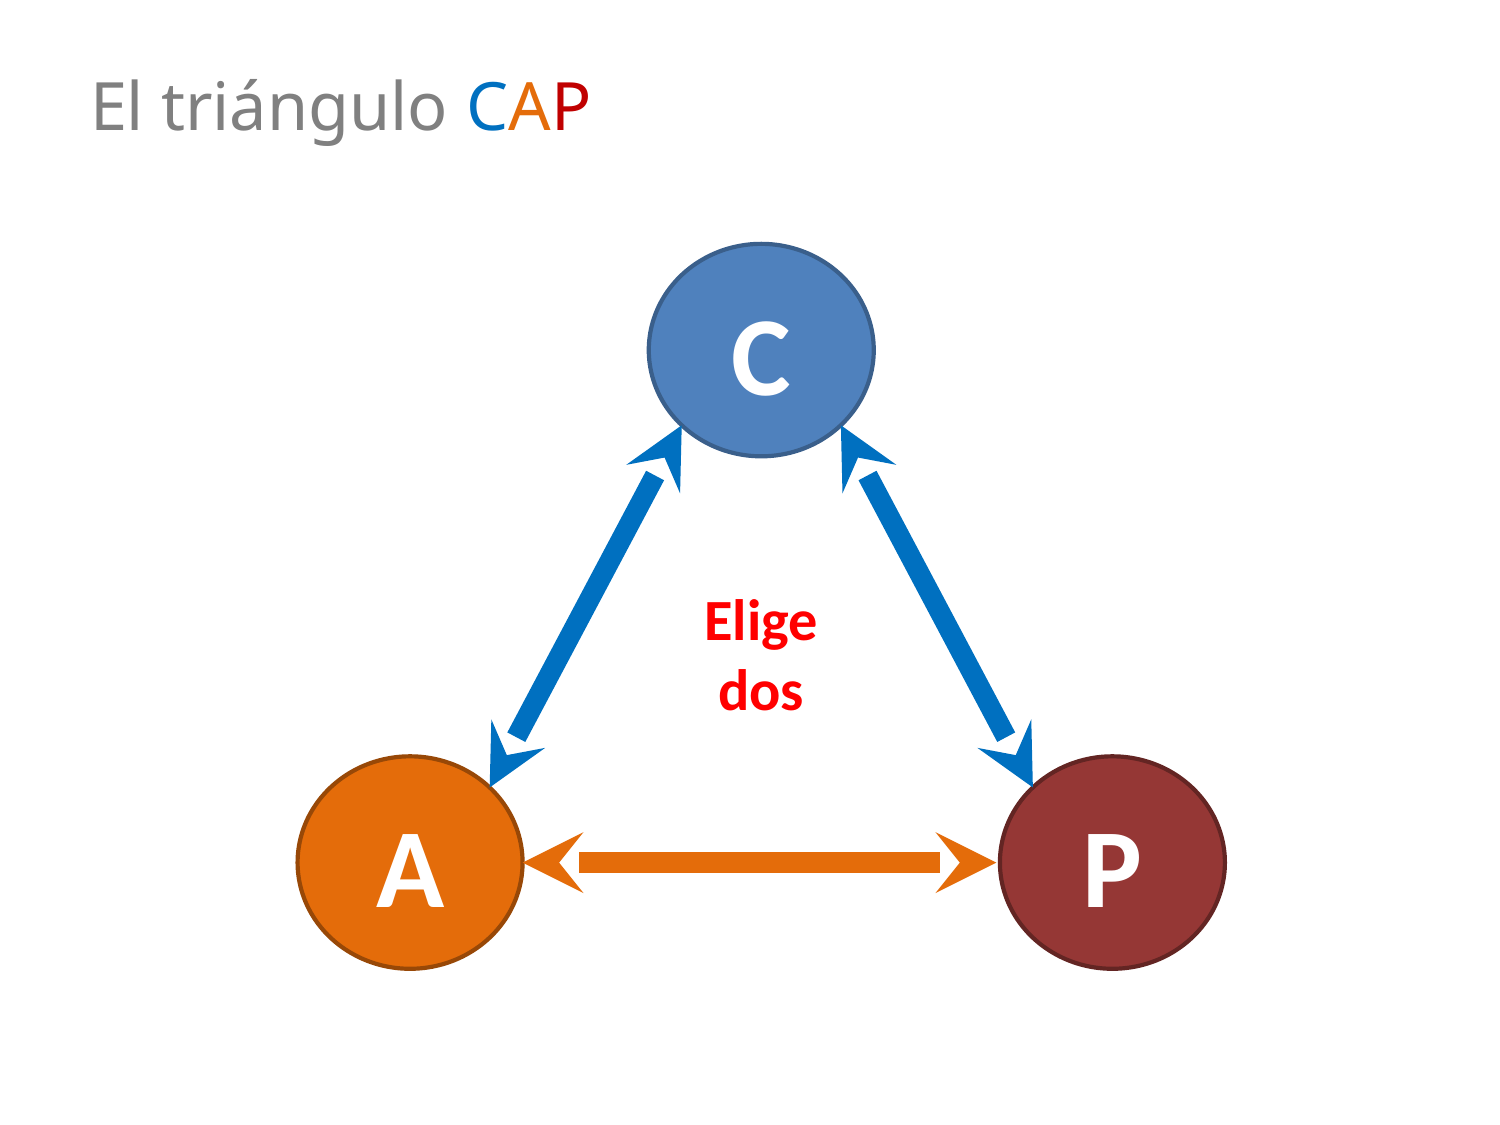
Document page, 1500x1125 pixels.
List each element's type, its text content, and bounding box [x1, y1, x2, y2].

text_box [840, 424, 1034, 788]
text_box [489, 424, 682, 788]
text_box Elige dos [687, 574, 835, 730]
text_box A [295, 754, 525, 971]
title El triángulo CAP [75, 45, 1425, 163]
text_box P [997, 754, 1228, 971]
text_box C [646, 241, 876, 459]
